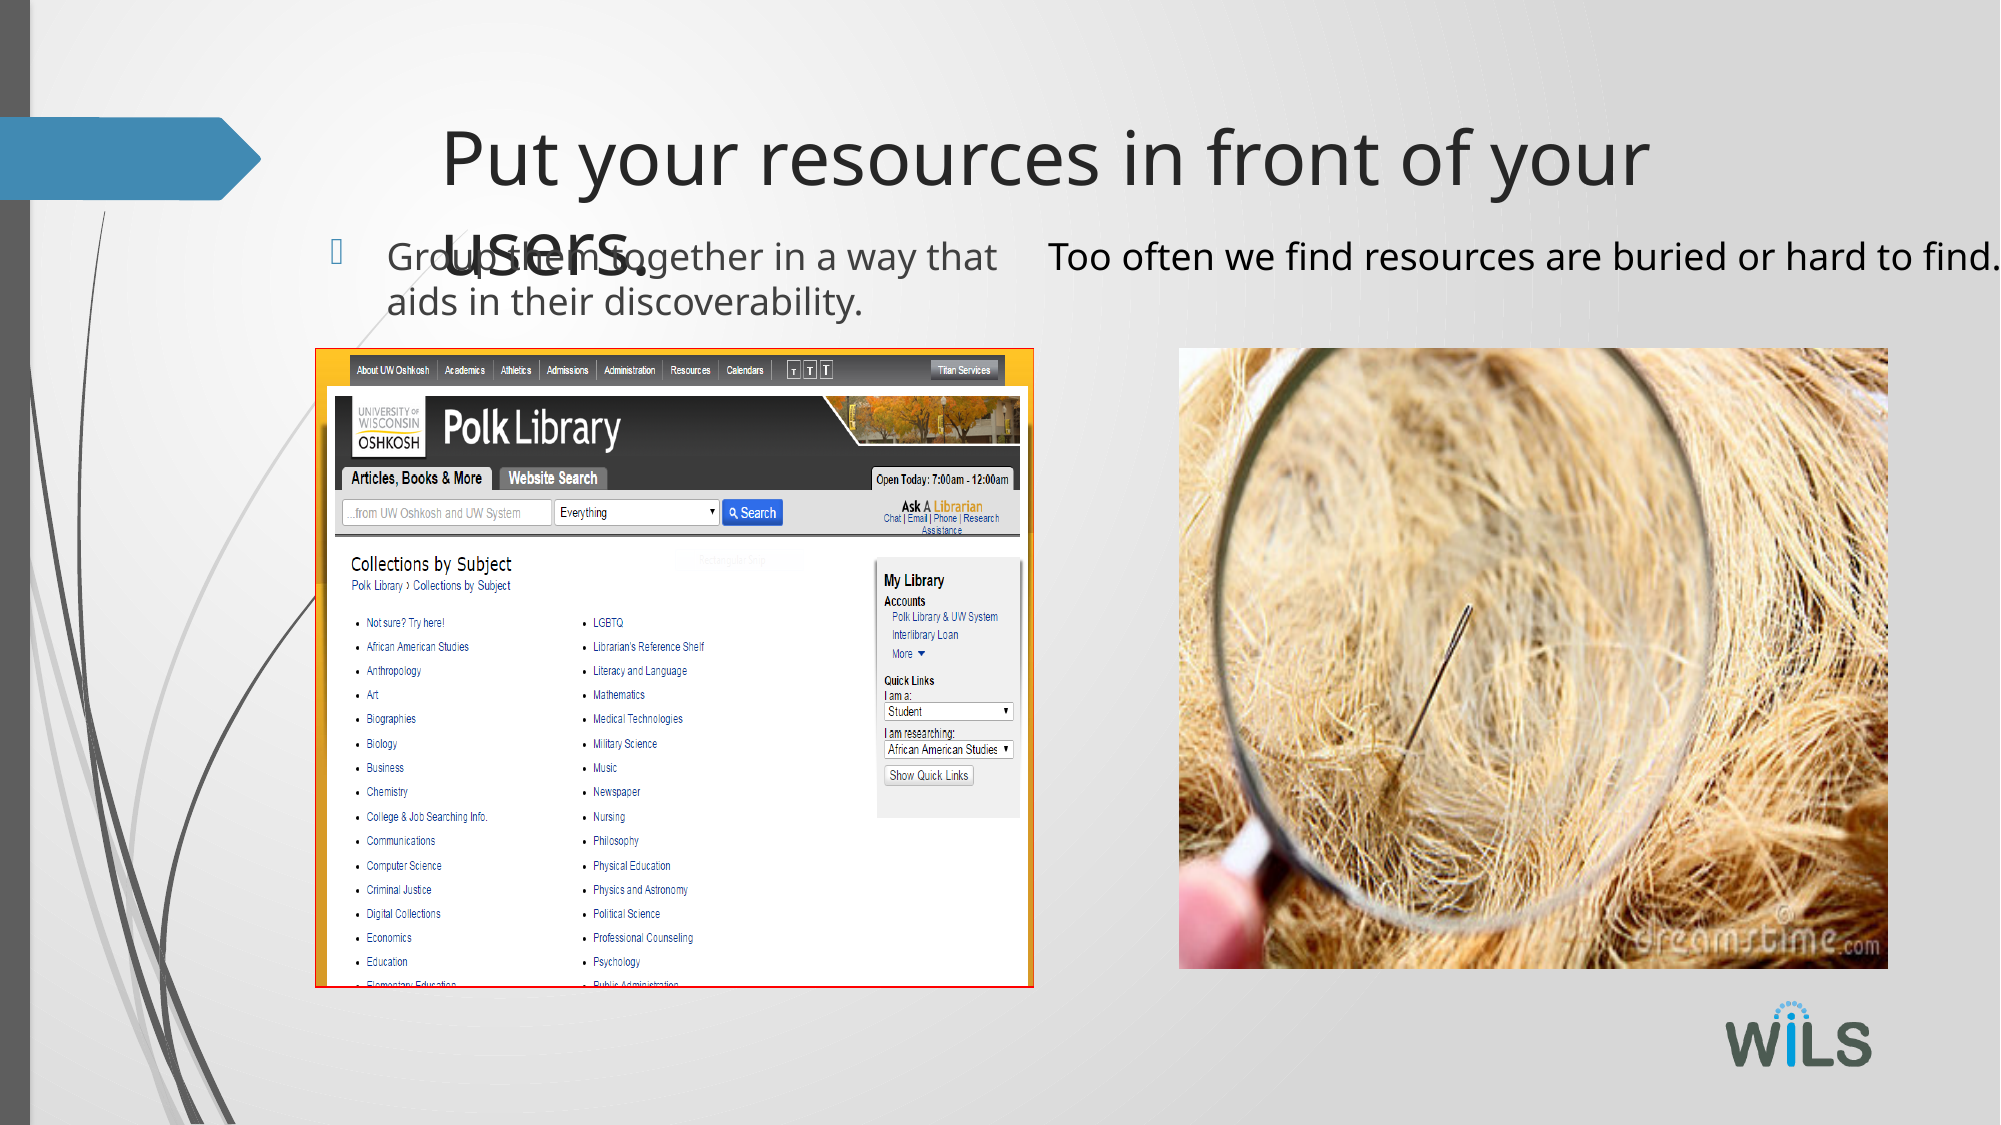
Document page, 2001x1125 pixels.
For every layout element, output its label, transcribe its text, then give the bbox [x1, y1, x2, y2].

picture [1708, 979, 1888, 1094]
picture [1179, 348, 1888, 969]
picture [315, 347, 1034, 988]
text_box Too often we find resources are buried or hard to find. [1033, 225, 2000, 285]
list Group them together in a way that aids in their discoverability. [315, 225, 1024, 347]
title Put your resources in front of your users. [425, 102, 1888, 226]
